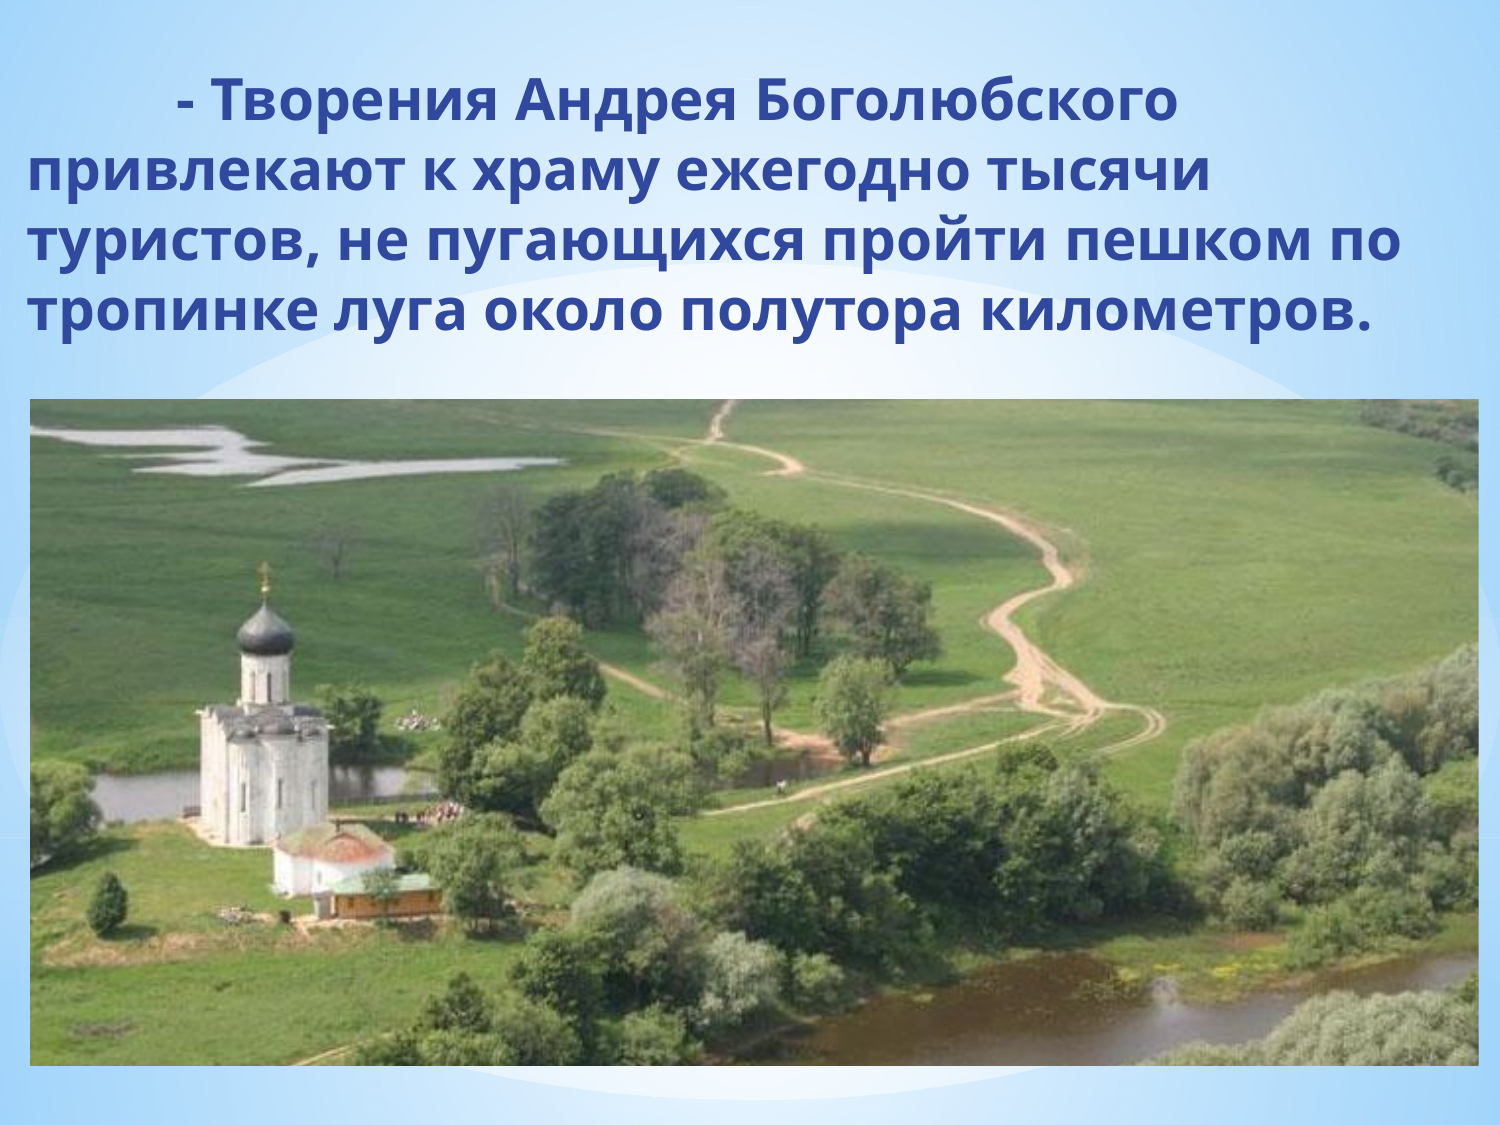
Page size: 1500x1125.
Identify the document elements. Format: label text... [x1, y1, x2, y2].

text_box - Творения Андрея Боголюбского привлекают к храму ежегодно тысячи туристов, не пугающихся пройти пешком по тропинке луга около полутора километров. [11, 54, 1483, 350]
picture [29, 399, 1479, 1066]
